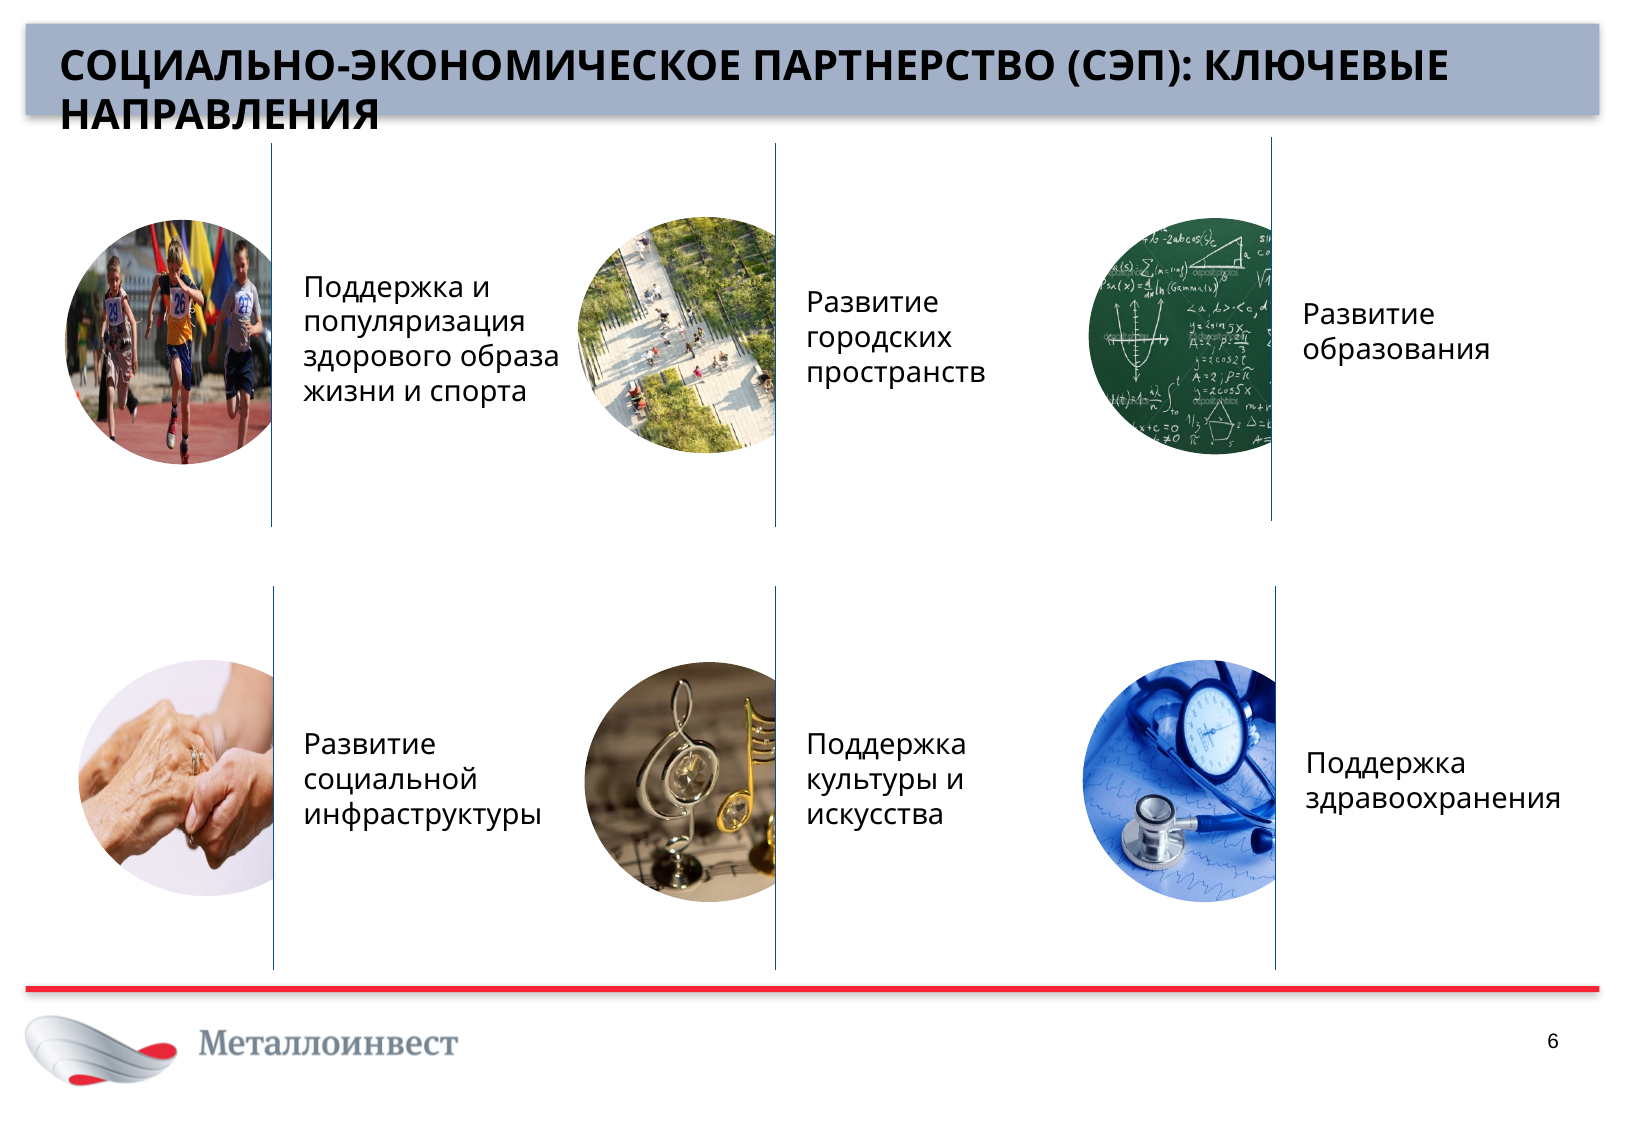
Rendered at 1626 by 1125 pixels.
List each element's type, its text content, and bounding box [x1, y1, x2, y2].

text_box Социально-экономическое партнерство (СЭП): ключевые направления [44, 30, 1600, 146]
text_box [272, 585, 602, 971]
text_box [775, 142, 1105, 528]
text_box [775, 585, 1105, 971]
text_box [270, 142, 602, 528]
picture [1105, 659, 1274, 903]
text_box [1271, 136, 1601, 522]
picture [602, 216, 775, 454]
picture [78, 659, 272, 897]
picture [21, 1008, 467, 1094]
picture [64, 219, 270, 465]
picture [1088, 217, 1271, 455]
picture [584, 661, 775, 903]
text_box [1274, 585, 1605, 971]
